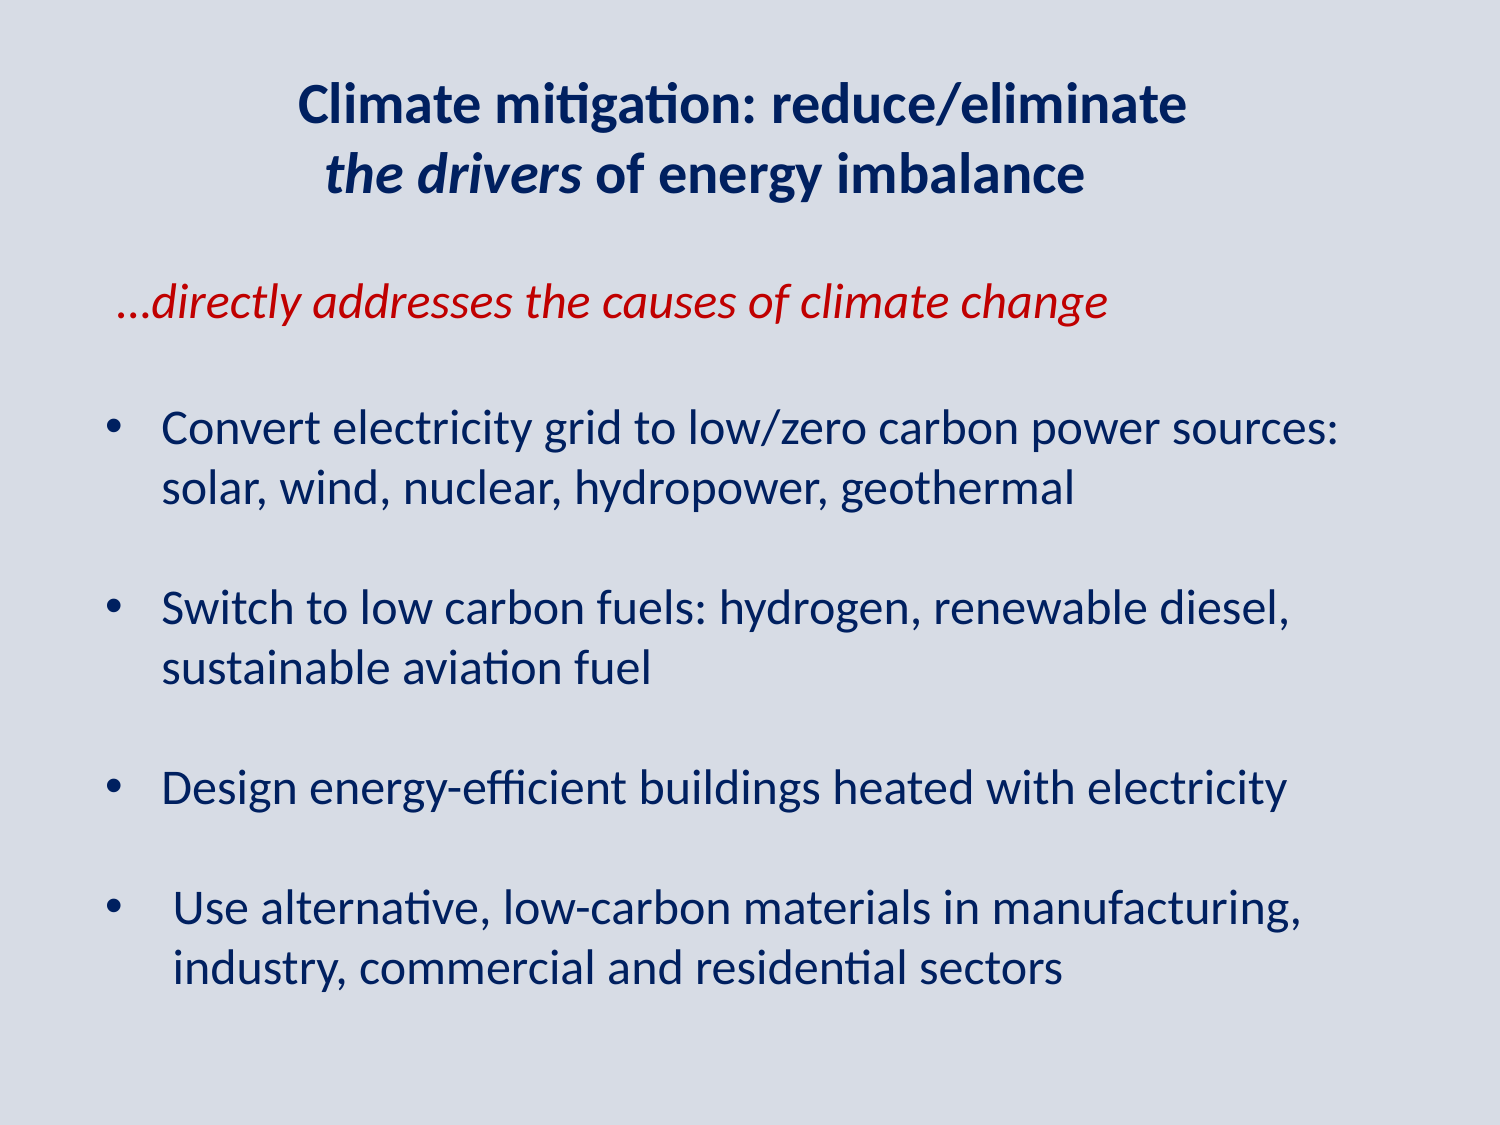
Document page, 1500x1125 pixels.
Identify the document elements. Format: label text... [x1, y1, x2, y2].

text_box Climate mitigation: reduce/eliminate the drivers of energy imbalance [283, 58, 1217, 213]
text_box Convert electricity grid to low/zero carbon power sources: solar, wind, nuclear, hydropower, geothermal Switch to low carbon fuels: hydrogen, renewable diesel, sustainable aviation fuel Design energy-efficient buildings heated with electricity Use alternative, low-carbon materials in manufacturing, industry, commercial and residential sectors [90, 387, 1356, 1003]
text_box …directly addresses the causes of climate change [102, 261, 1125, 336]
